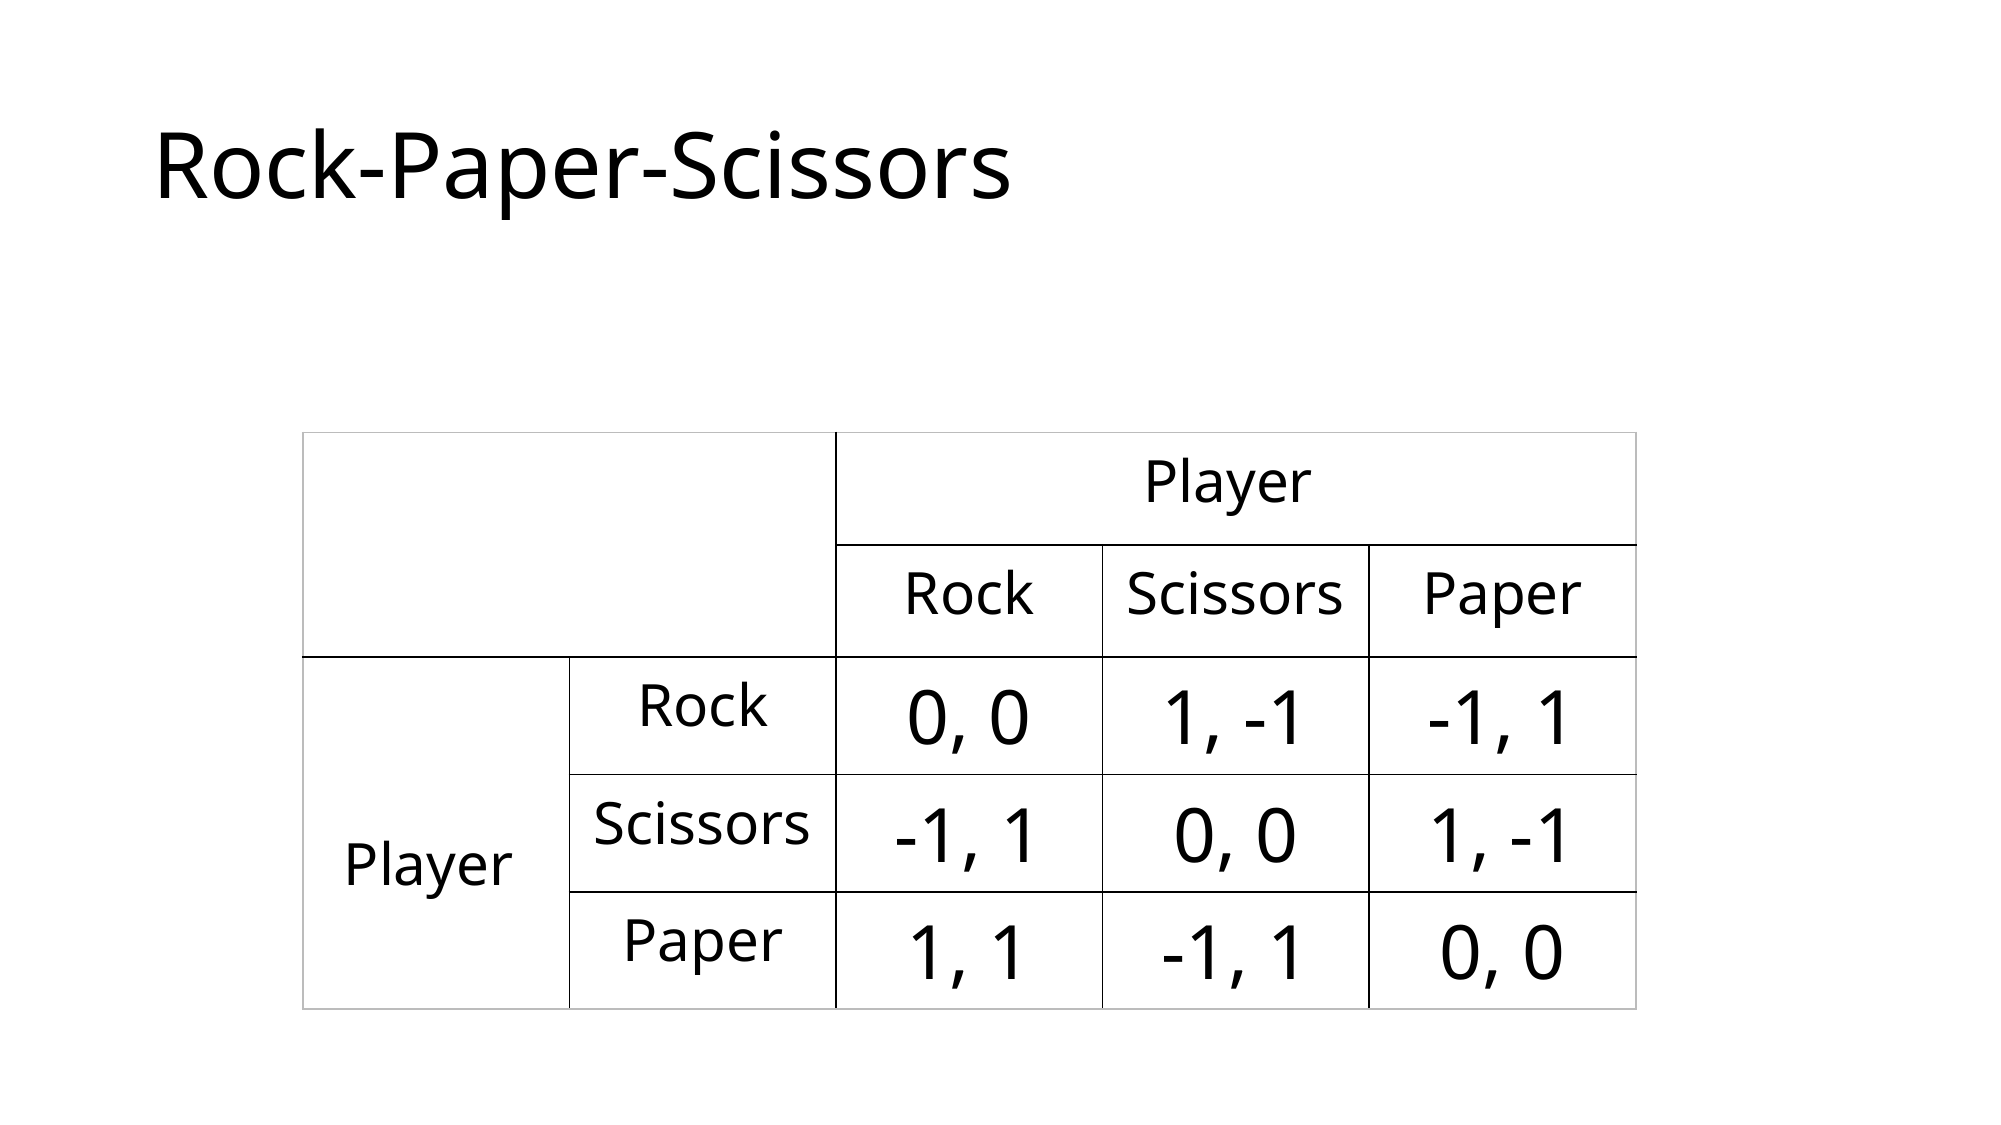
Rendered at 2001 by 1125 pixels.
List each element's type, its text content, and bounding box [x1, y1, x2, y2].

title Rock-Paper-Scissors [137, 59, 1863, 278]
